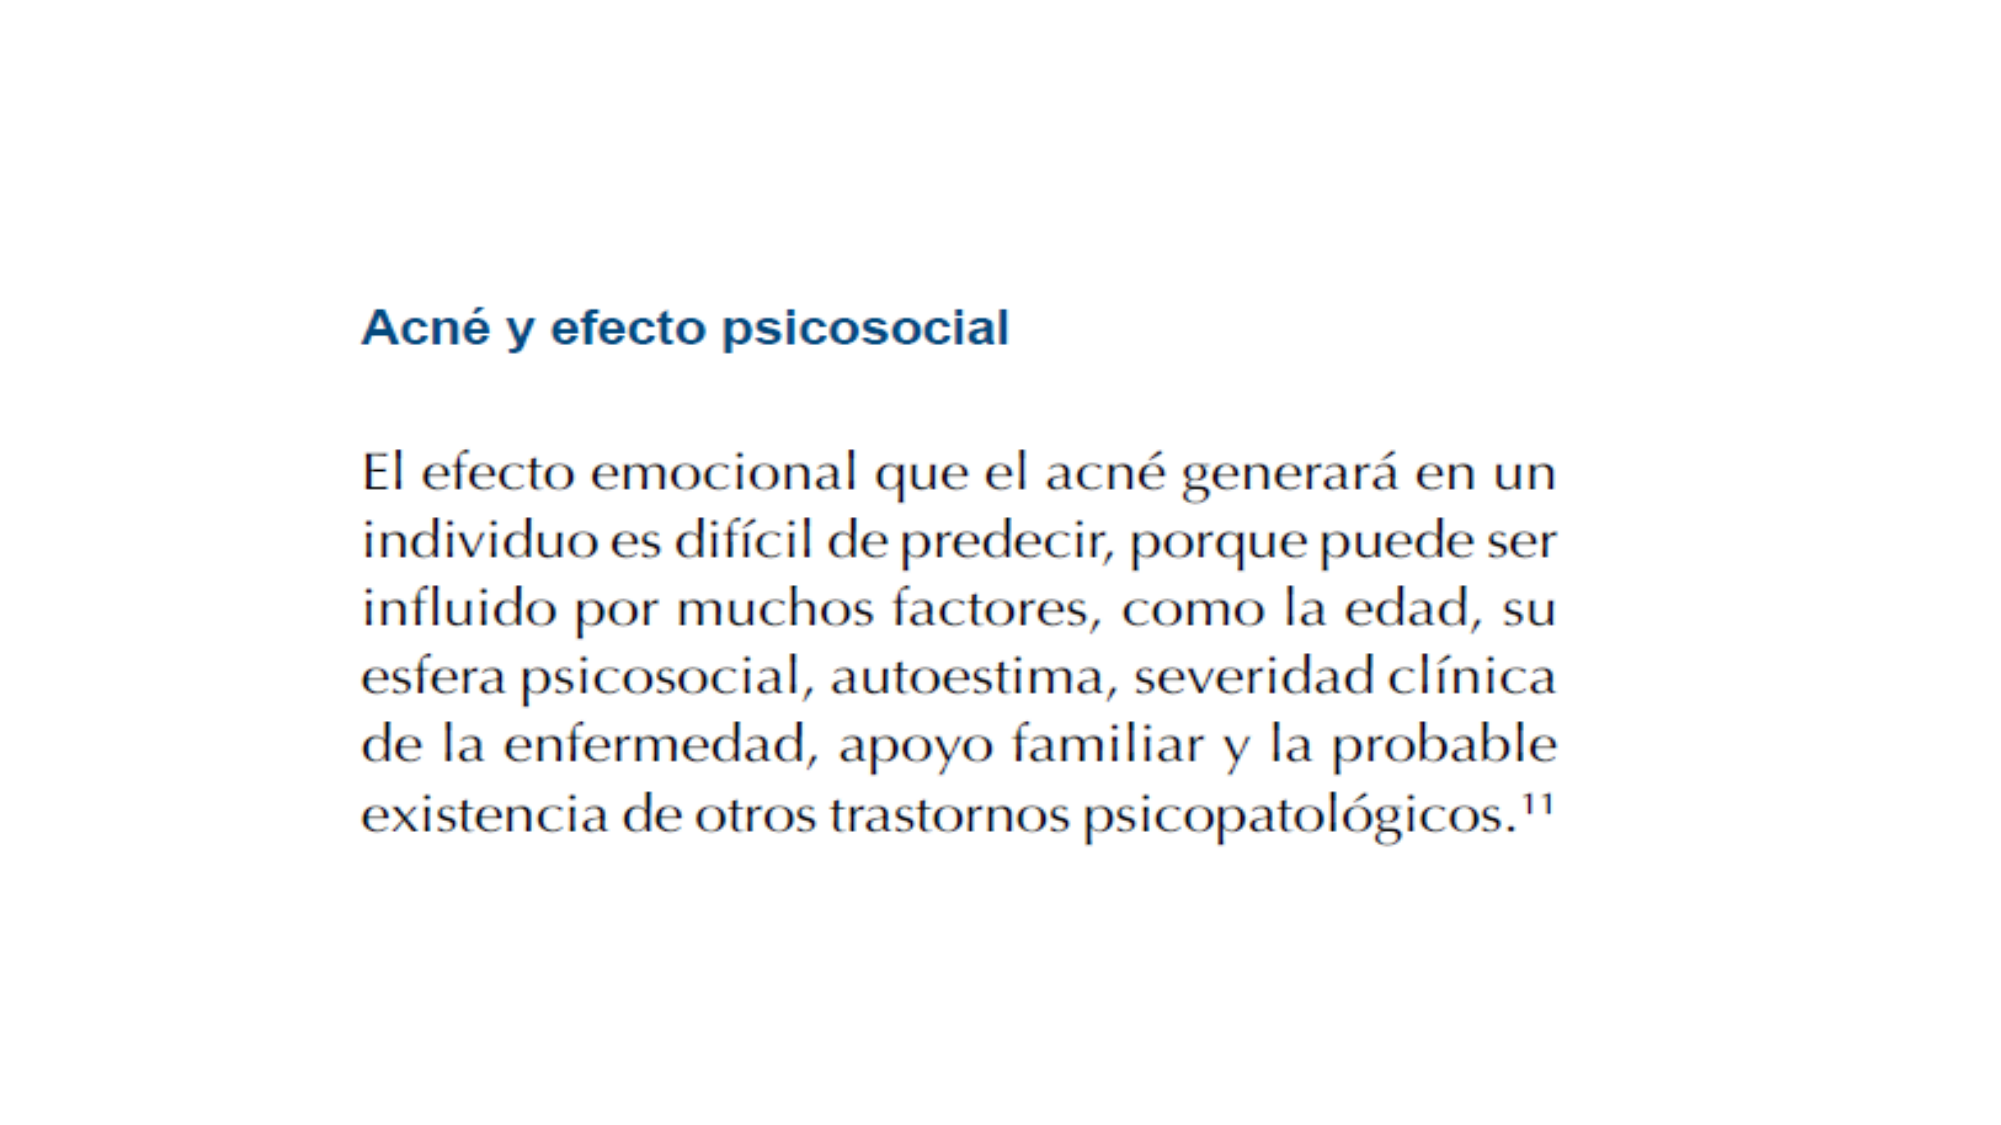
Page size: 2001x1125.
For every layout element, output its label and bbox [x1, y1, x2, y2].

list [335, 277, 1618, 854]
